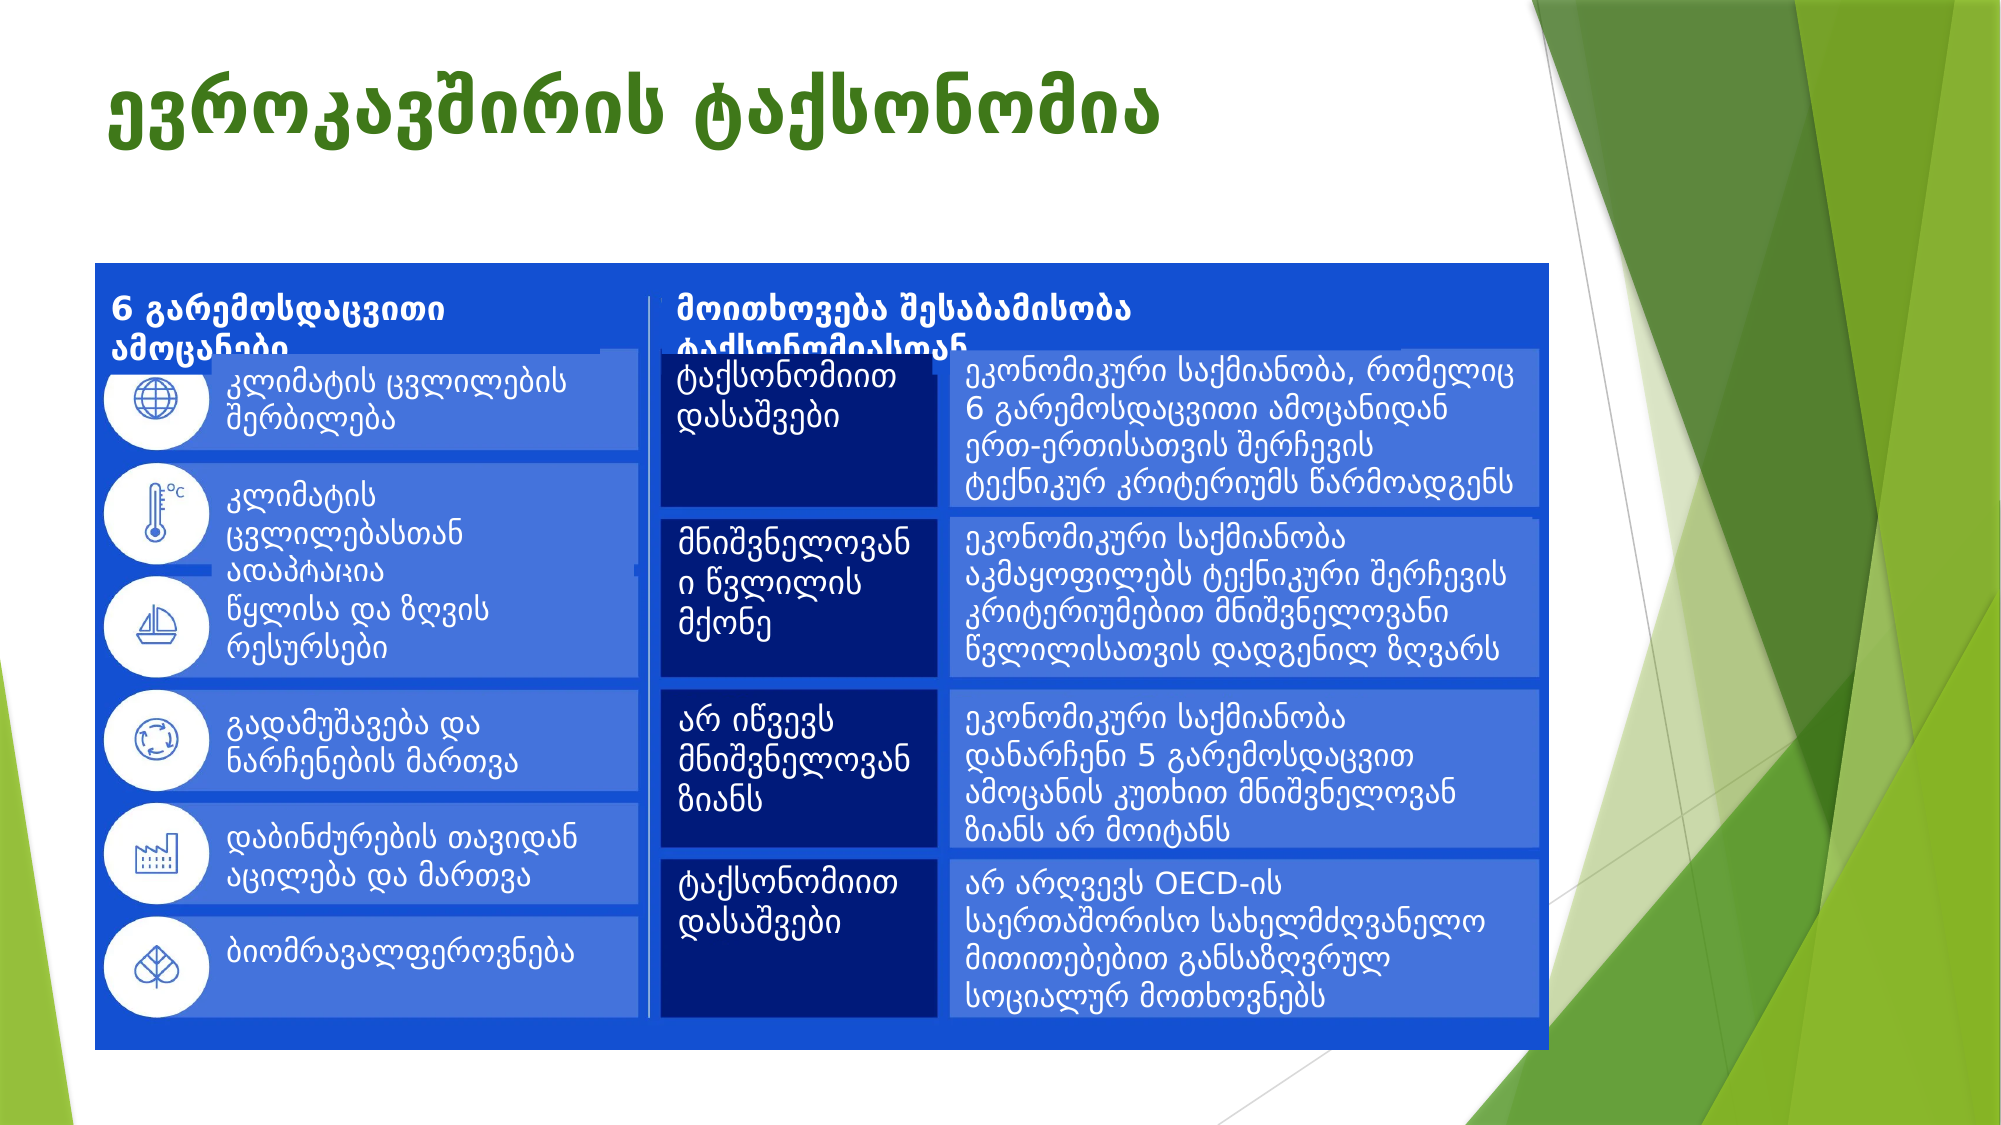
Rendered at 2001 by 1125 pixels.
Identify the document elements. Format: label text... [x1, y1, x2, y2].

picture [95, 263, 1549, 1051]
title ევროკავშირის ტაქსონომია [0, 51, 1549, 247]
